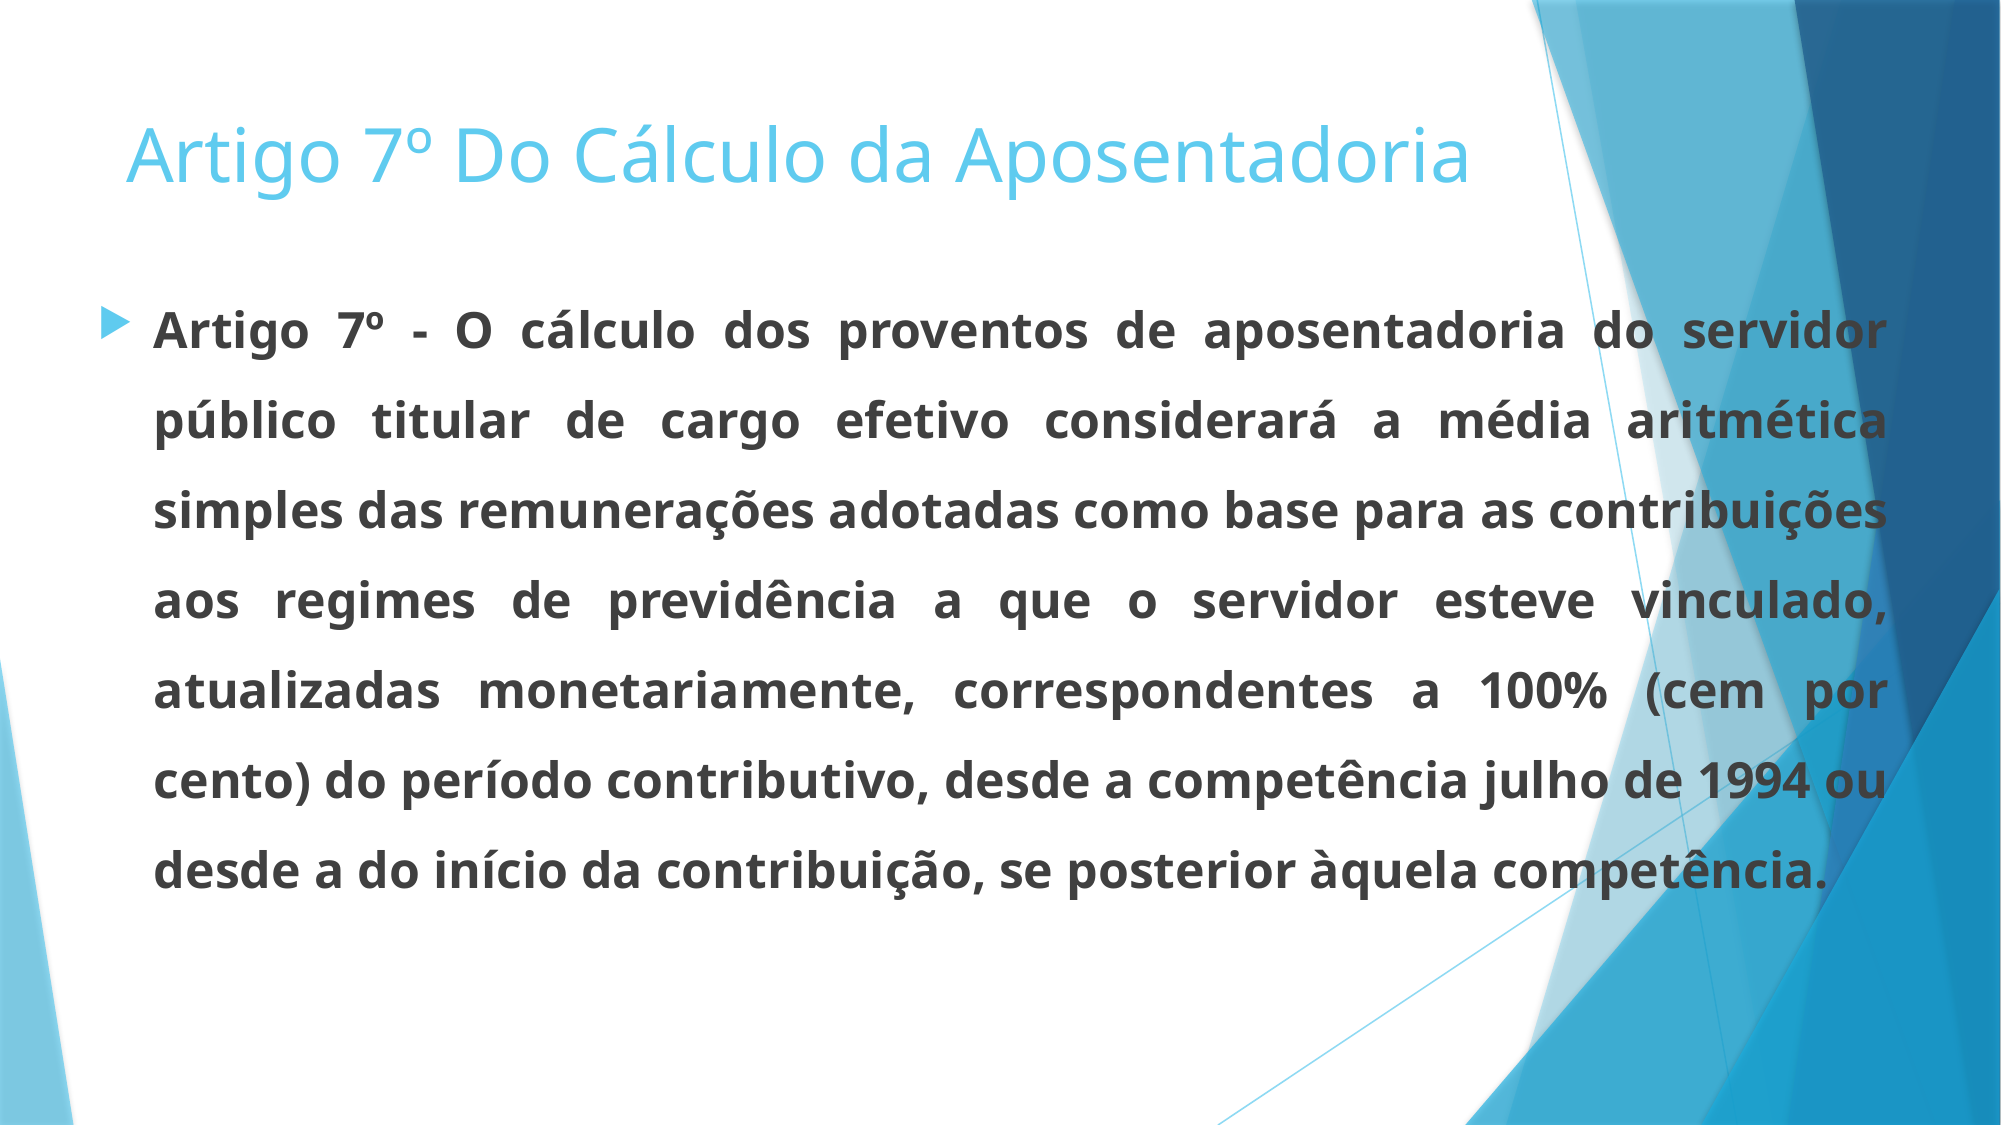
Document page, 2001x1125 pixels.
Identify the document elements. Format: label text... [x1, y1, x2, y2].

title Artigo 7º Do Cálculo da Aposentadoria [111, 99, 1522, 260]
list Artigo 7º - O cálculo dos proventos de aposentadoria do servidor público titular de cargo efetivo considerará a média aritmética simples das remunerações adotadas como base para as contribuições aos regimes de previdência a que o servidor esteve vinculado, atualizadas monetariamente, correspondentes a 100% (cem por cento) do período contributivo, desde a competência julho de 1994 ou desde a do início da contribuição, se posterior àquela competência. [82, 260, 1905, 1125]
